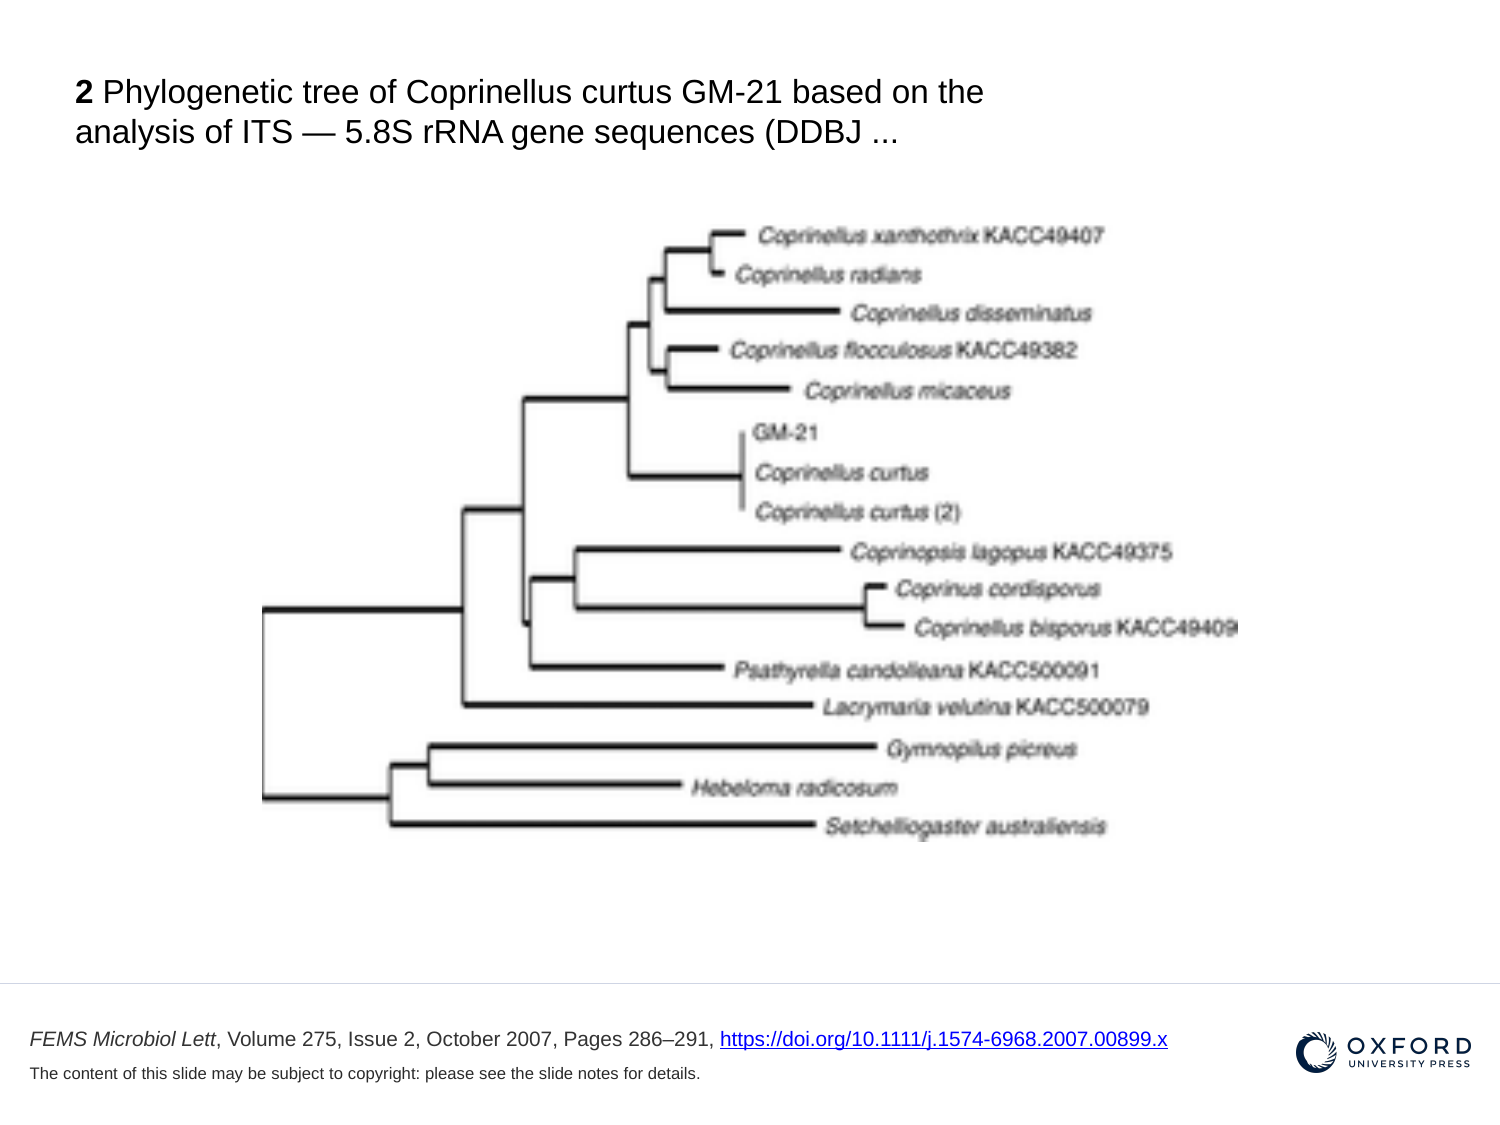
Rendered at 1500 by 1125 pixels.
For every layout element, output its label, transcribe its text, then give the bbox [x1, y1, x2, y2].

title 2 Phylogenetic tree of Coprinellus curtus GM-21 based on the analysis of ITS — 5.8S rRNA gene sequences (DDBJ ... [75, 69, 1078, 171]
picture [262, 224, 1238, 842]
footer FEMS Microbiol Lett, Volume 275, Issue 2, October 2007, Pages 286–291, https://doi.org/10.1111/j.1574-6968.2007.00899.x The content of this slide may be subject to copyright: please see the slide notes for details. [0, 983, 1260, 1125]
picture [1296, 1032, 1471, 1073]
